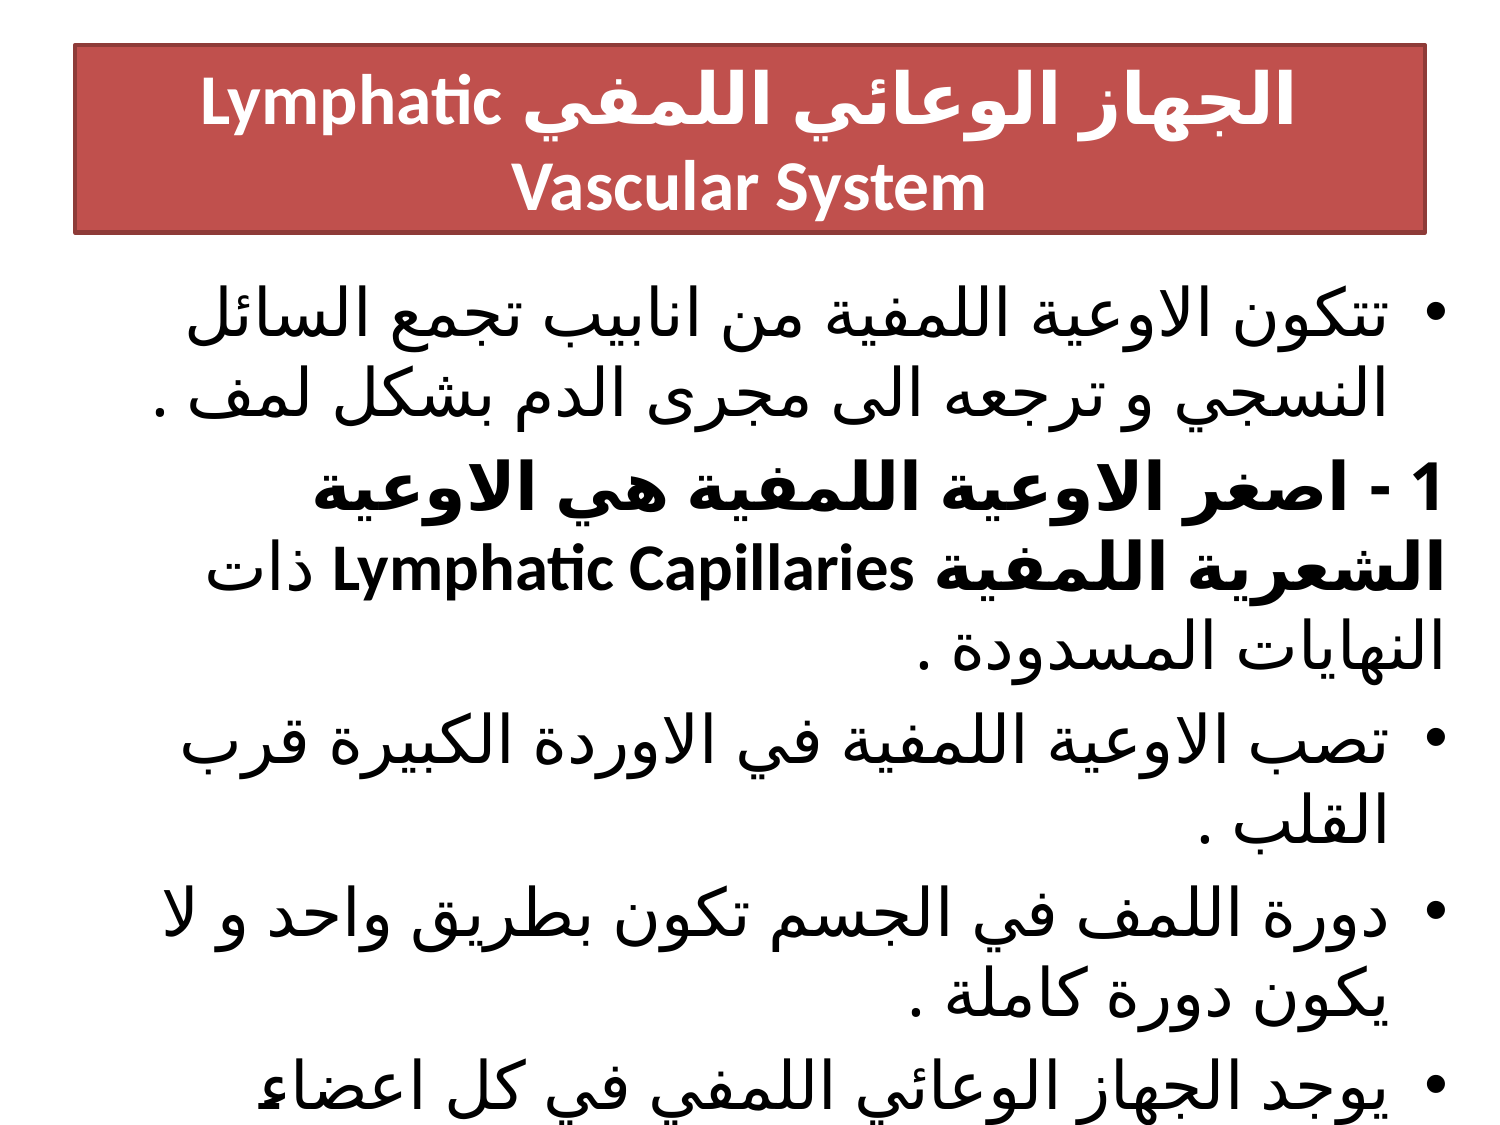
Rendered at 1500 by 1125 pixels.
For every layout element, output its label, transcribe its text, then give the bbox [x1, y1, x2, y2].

list تتكون الاوعية اللمفية من انابيب تجمع السائل النسجي و ترجعه الى مجرى الدم بشكل لمف . 1 - اصغر الاوعية اللمفية هي الاوعية الشعرية اللمفية Lymphatic Capillaries ذات النهايات المسدودة . تصب الاوعية اللمفية في الاوردة الكبيرة قرب القلب . دورة اللمف في الجسم تكون بطريق واحد و لا يكون دورة كاملة . يوجد الجهاز الوعائي اللمفي في كل اعضاء الجسم عدا الجهاز العصبي المركزي و نقي العظم و الاذن الداخلية و العين . [75, 262, 1463, 1088]
title الجهاز الوعائي اللمفي Lymphatic Vascular System [73, 43, 1427, 235]
